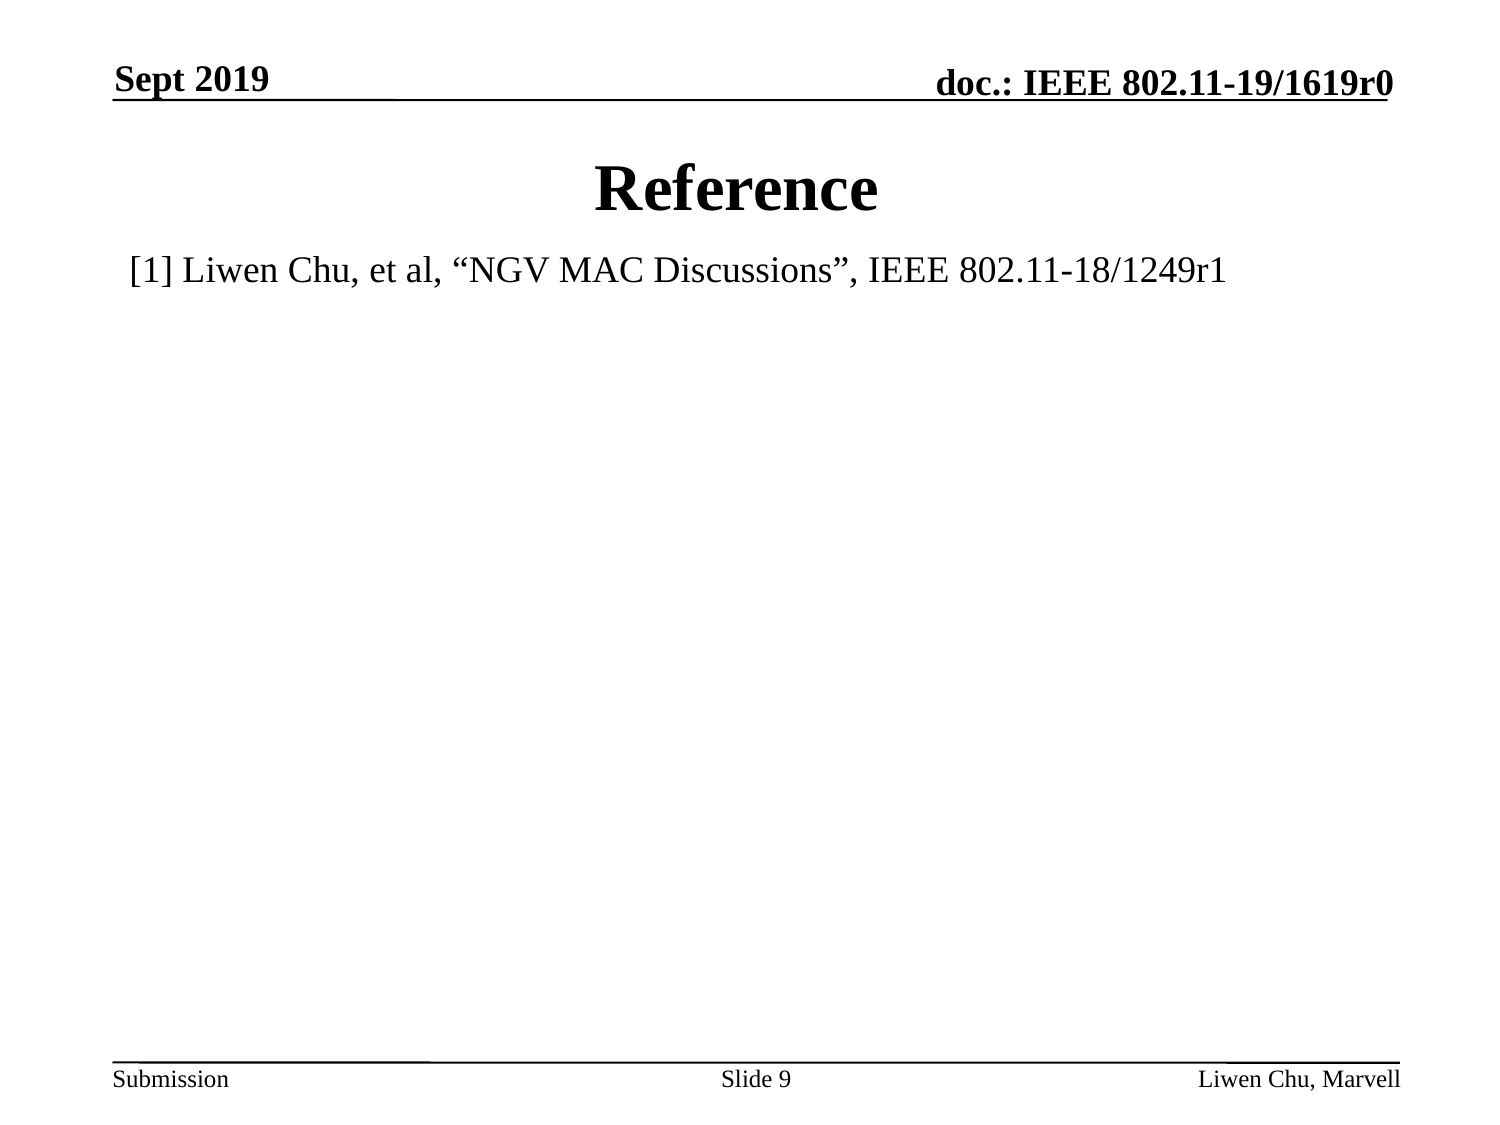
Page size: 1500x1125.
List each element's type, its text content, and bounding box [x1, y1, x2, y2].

list [1] Liwen Chu, et al, “NGV MAC Discussions”, IEEE 802.11-18/1249r1 [114, 237, 1454, 1001]
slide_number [114, 54, 423, 100]
slide_number Slide 9 [712, 1061, 800, 1123]
footer Liwen Chu, Marvell [878, 1061, 1402, 1093]
title Reference [99, 96, 1375, 272]
